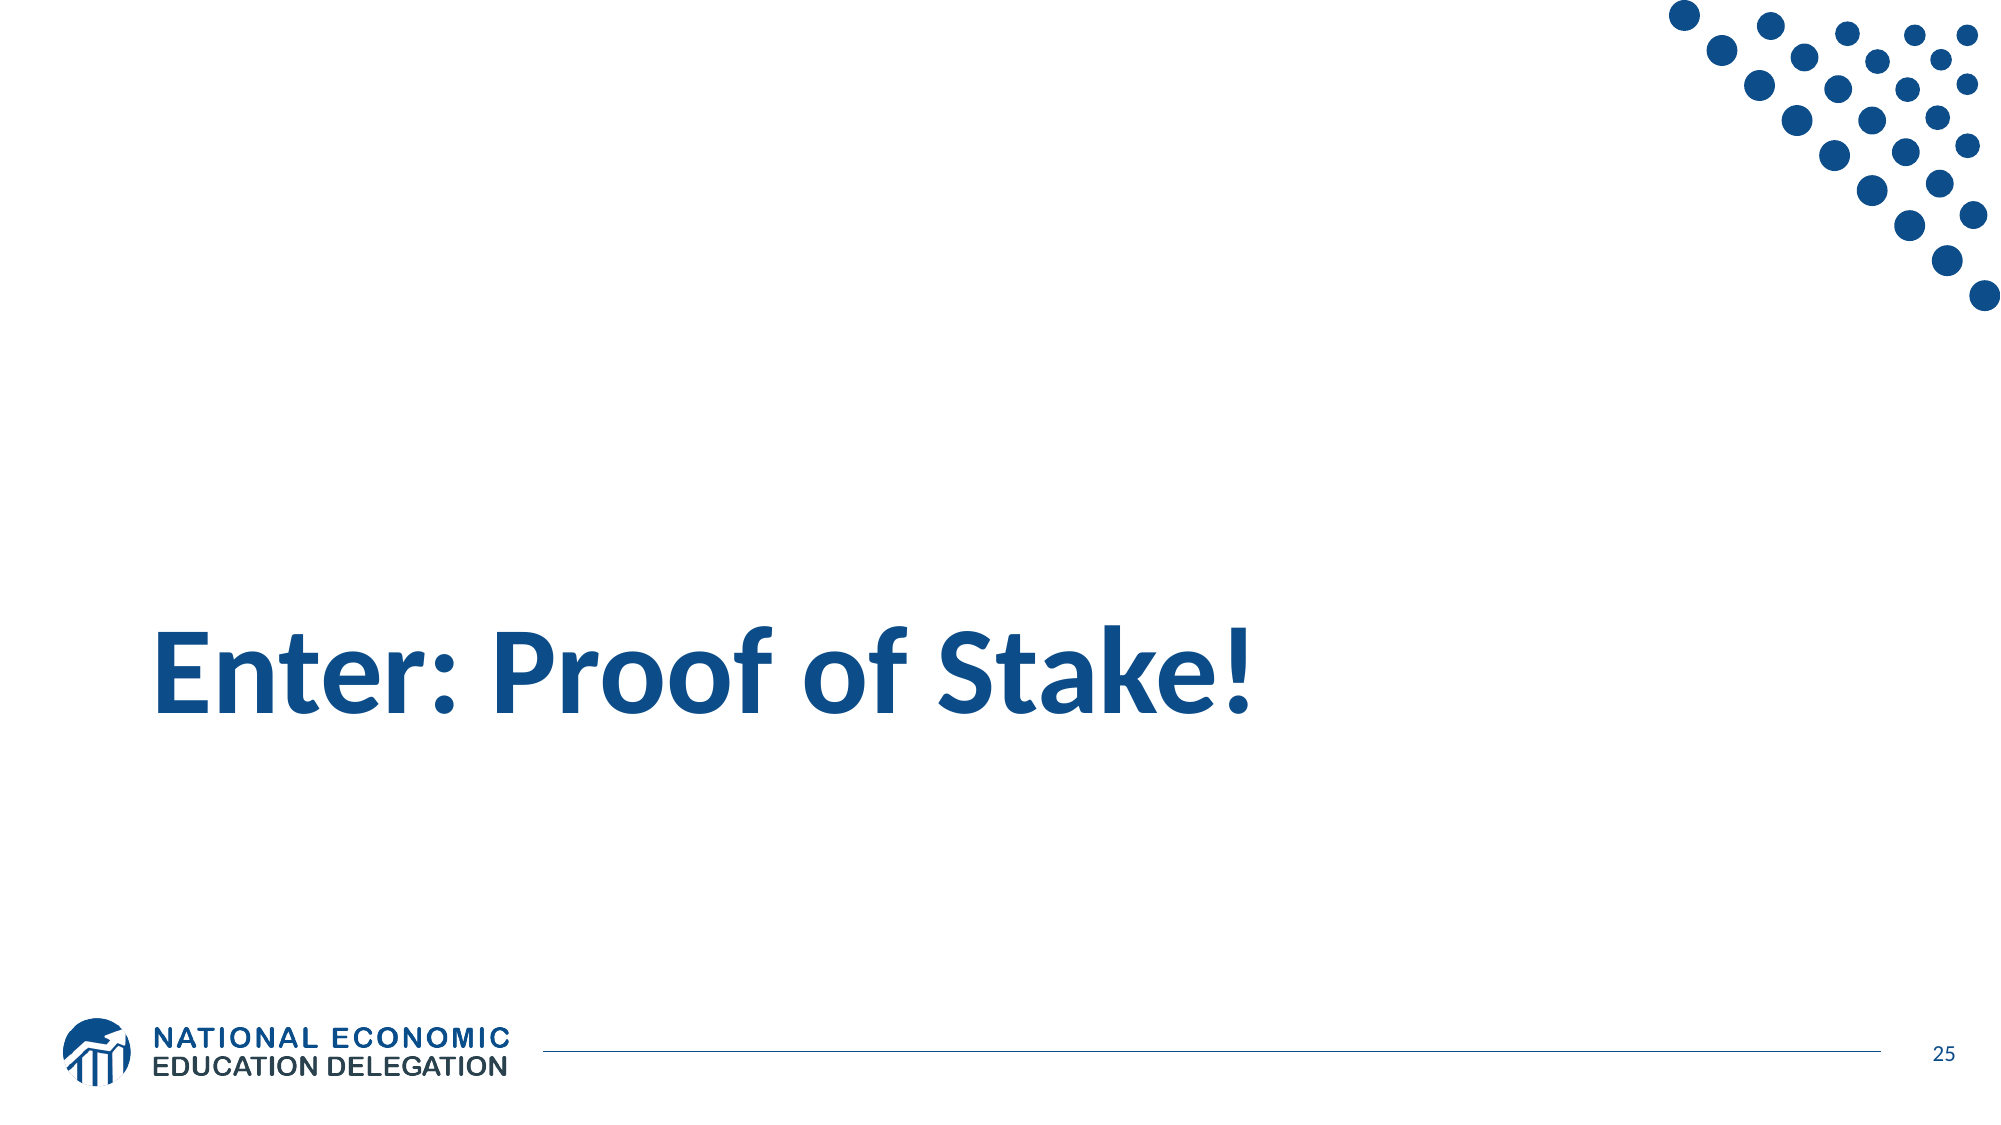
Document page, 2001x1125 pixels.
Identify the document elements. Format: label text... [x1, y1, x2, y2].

title Enter: Proof of Stake! [136, 280, 1862, 749]
slide_number 25 [1521, 1022, 1972, 1082]
picture [55, 1013, 520, 1091]
